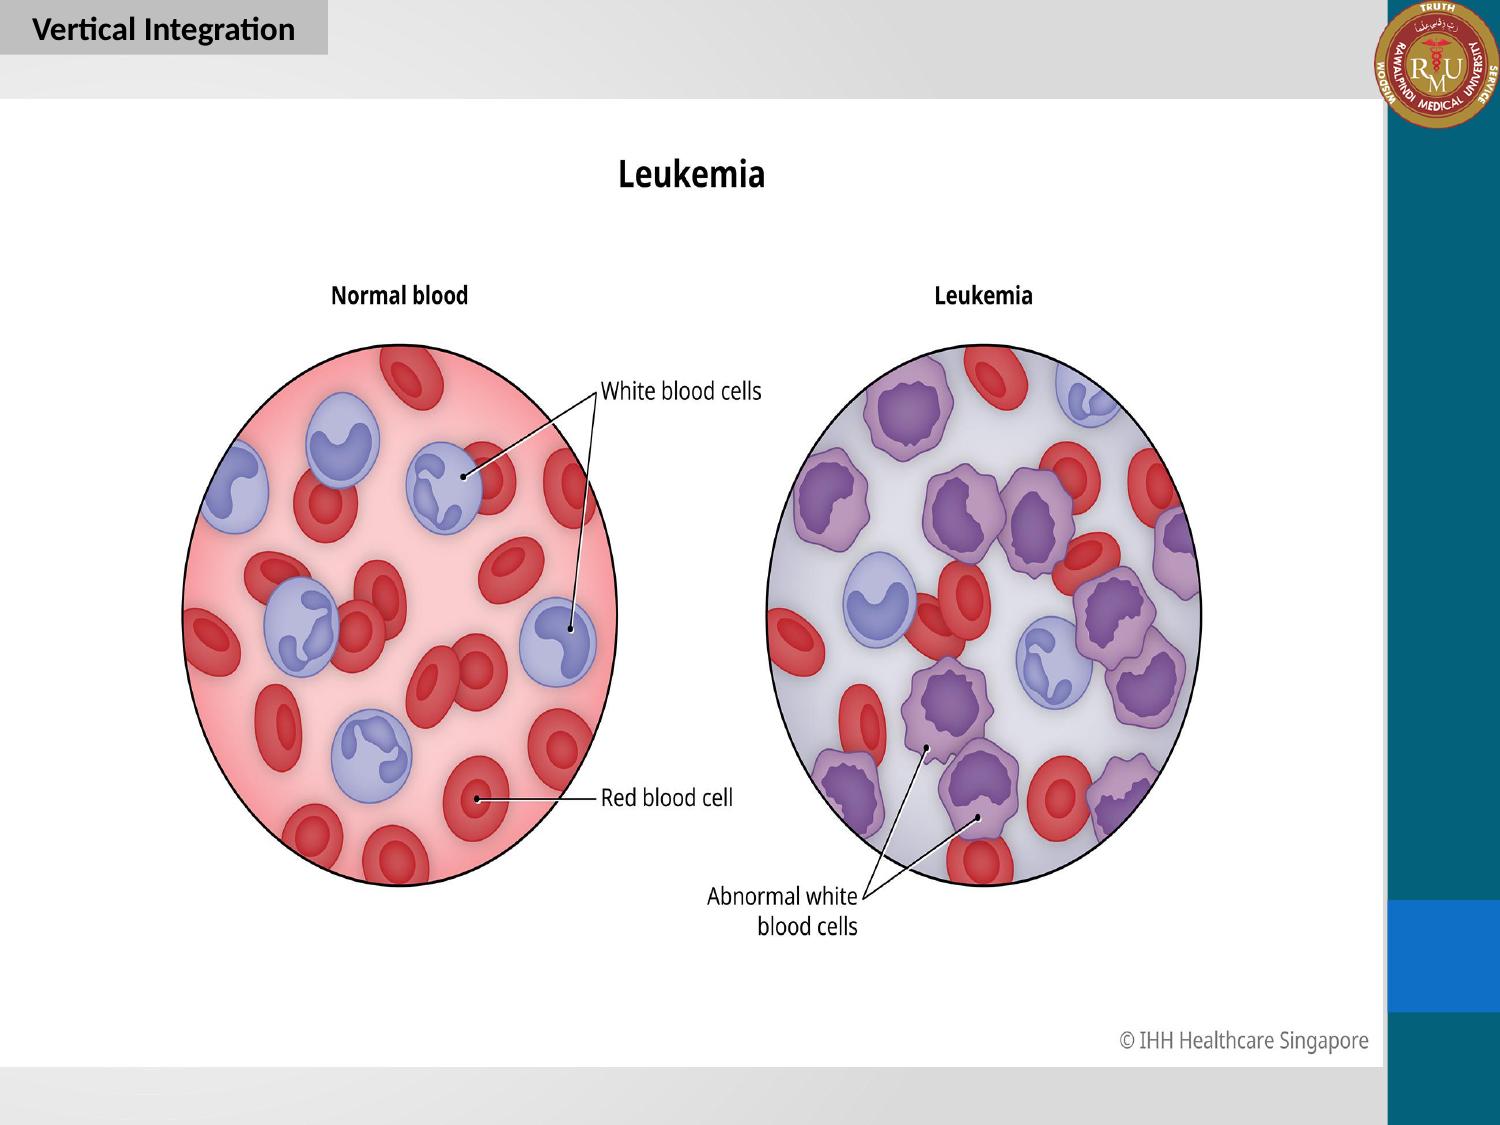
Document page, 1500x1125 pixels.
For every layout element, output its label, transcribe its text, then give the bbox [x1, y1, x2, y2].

text_box Vertical Integration [0, 0, 328, 55]
picture [1373, 0, 1500, 130]
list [0, 99, 1384, 1067]
